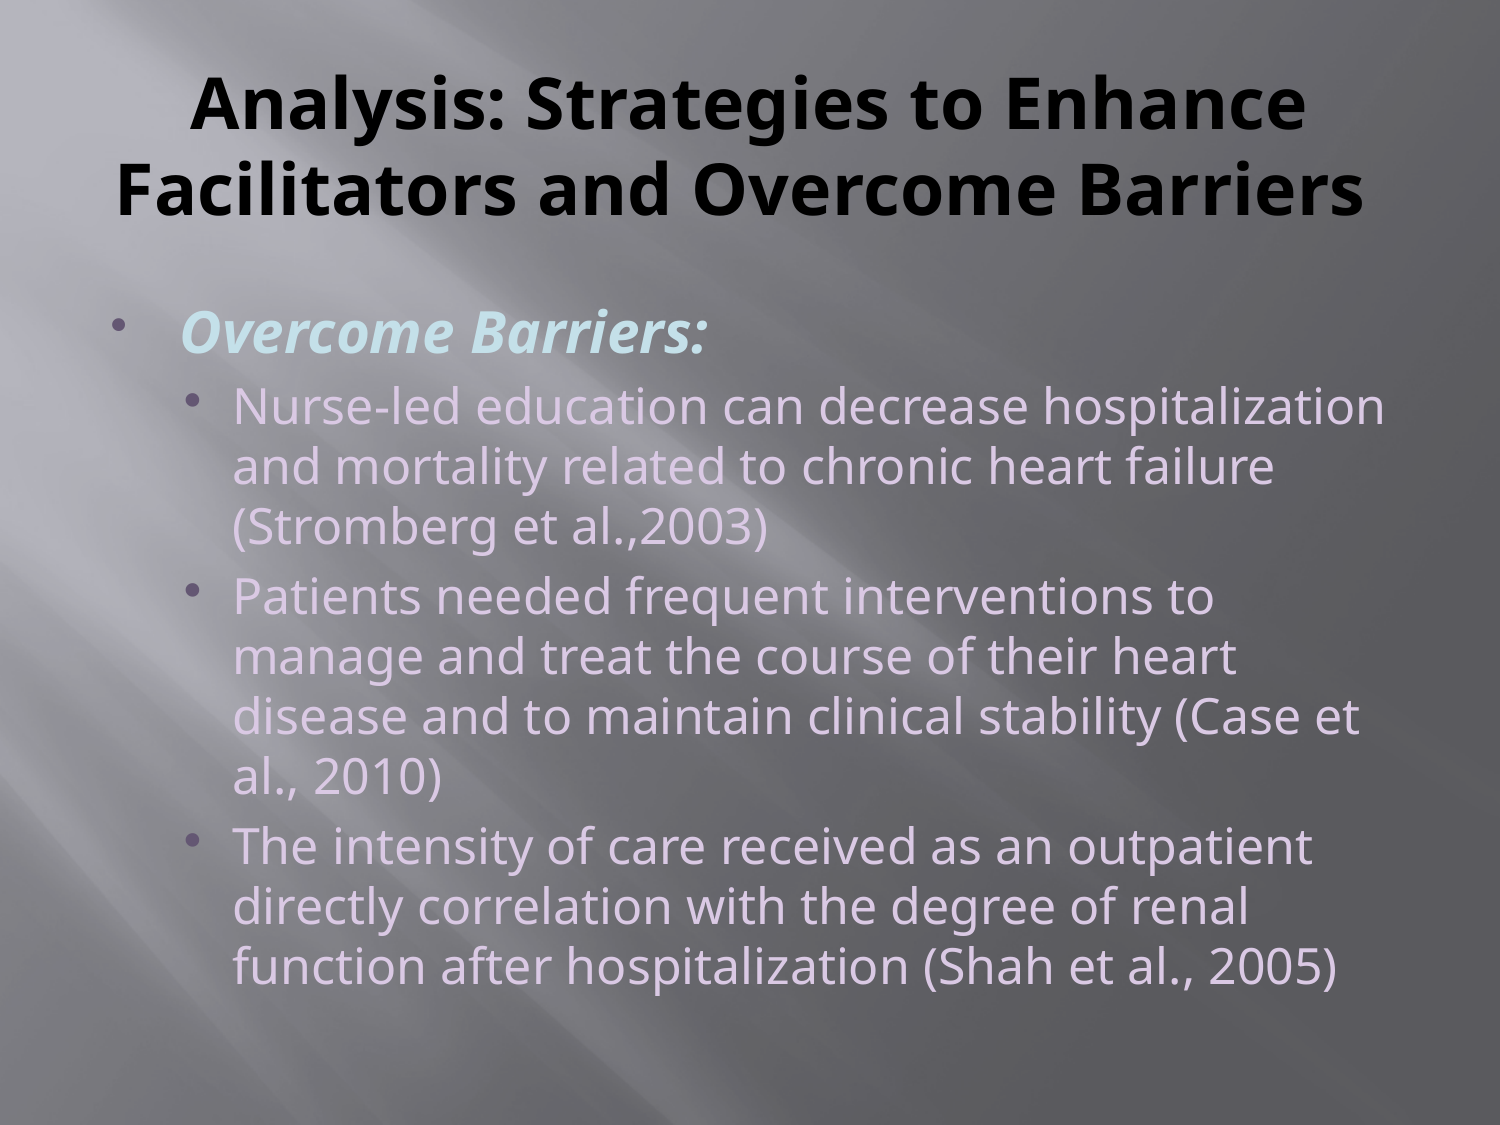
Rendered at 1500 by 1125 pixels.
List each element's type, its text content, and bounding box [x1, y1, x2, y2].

title Analysis: Strategies to Enhance Facilitators and Overcome Barriers [75, 12, 1425, 275]
list Overcome Barriers: Nurse-led education can decrease hospitalization and mortality related to chronic heart failure (Stromberg et al.,2003) Patients needed frequent interventions to manage and treat the course of their heart disease and to maintain clinical stability (Case et al., 2010) The intensity of care received as an outpatient directly correlation with the degree of renal function after hospitalization (Shah et al., 2005) [75, 287, 1425, 1035]
